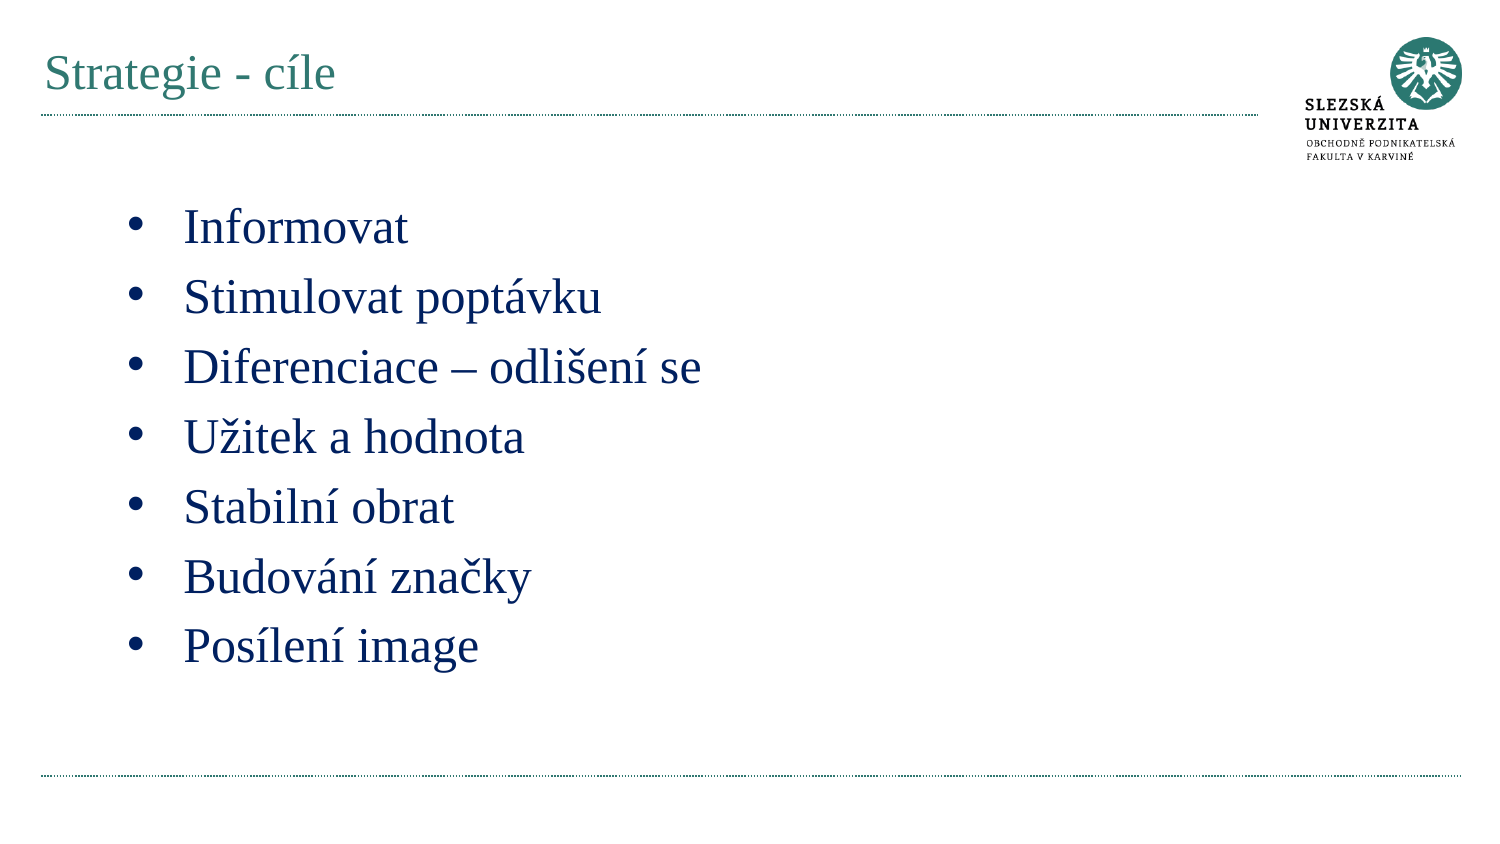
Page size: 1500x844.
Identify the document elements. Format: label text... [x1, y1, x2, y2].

title Strategie - cíle [29, 32, 668, 116]
text_box Informovat Stimulovat poptávku Diferenciace – odlišení se Užitek a hodnota Stabilní obrat Budování značky Posílení image [112, 185, 750, 706]
picture [1305, 37, 1462, 160]
